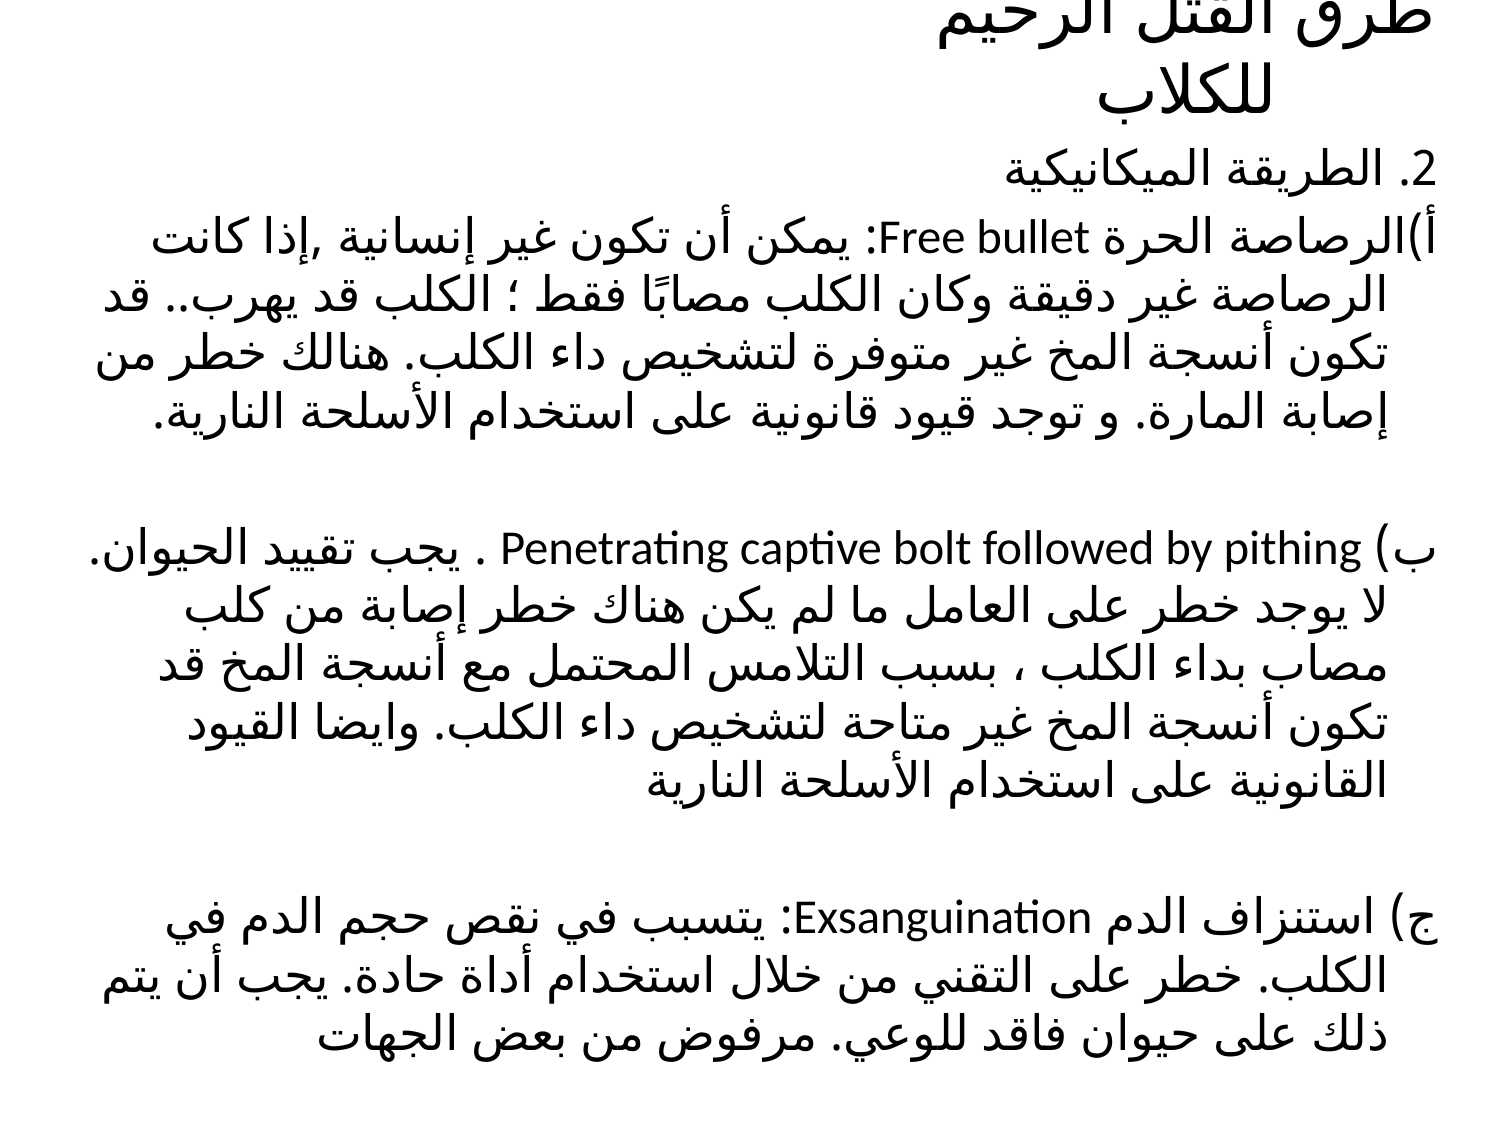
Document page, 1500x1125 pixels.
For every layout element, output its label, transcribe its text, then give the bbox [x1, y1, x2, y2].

title طرق القتل الرحيم للكلاب [871, 0, 1500, 94]
list 2. الطريقة الميكانيكية أ)الرصاصة الحرة Free bullet: يمكن أن تكون غير إنسانية ,إذا كانت الرصاصة غير دقيقة وكان الكلب مصابًا فقط ؛ الكلب قد يهرب.. قد تكون أنسجة المخ غير متوفرة لتشخيص داء الكلب. هنالك خطر من إصابة المارة. و توجد قيود قانونية على استخدام الأسلحة النارية. ب) Penetrating captive bolt followed by pithing . يجب تقييد الحيوان. لا يوجد خطر على العامل ما لم يكن هناك خطر إصابة من كلب مصاب بداء الكلب ، بسبب التلامس المحتمل مع أنسجة المخ قد تكون أنسجة المخ غير متاحة لتشخيص داء الكلب. وايضا القيود القانونية على استخدام الأسلحة النارية ج) استنزاف الدم Exsanguination: يتسبب في نقص حجم الدم في الكلب. خطر على التقني من خلال استخدام أداة حادة. يجب أن يتم ذلك على حيوان فاقد للوعي. مرفوض من بعض الجهات [35, 128, 1454, 1079]
